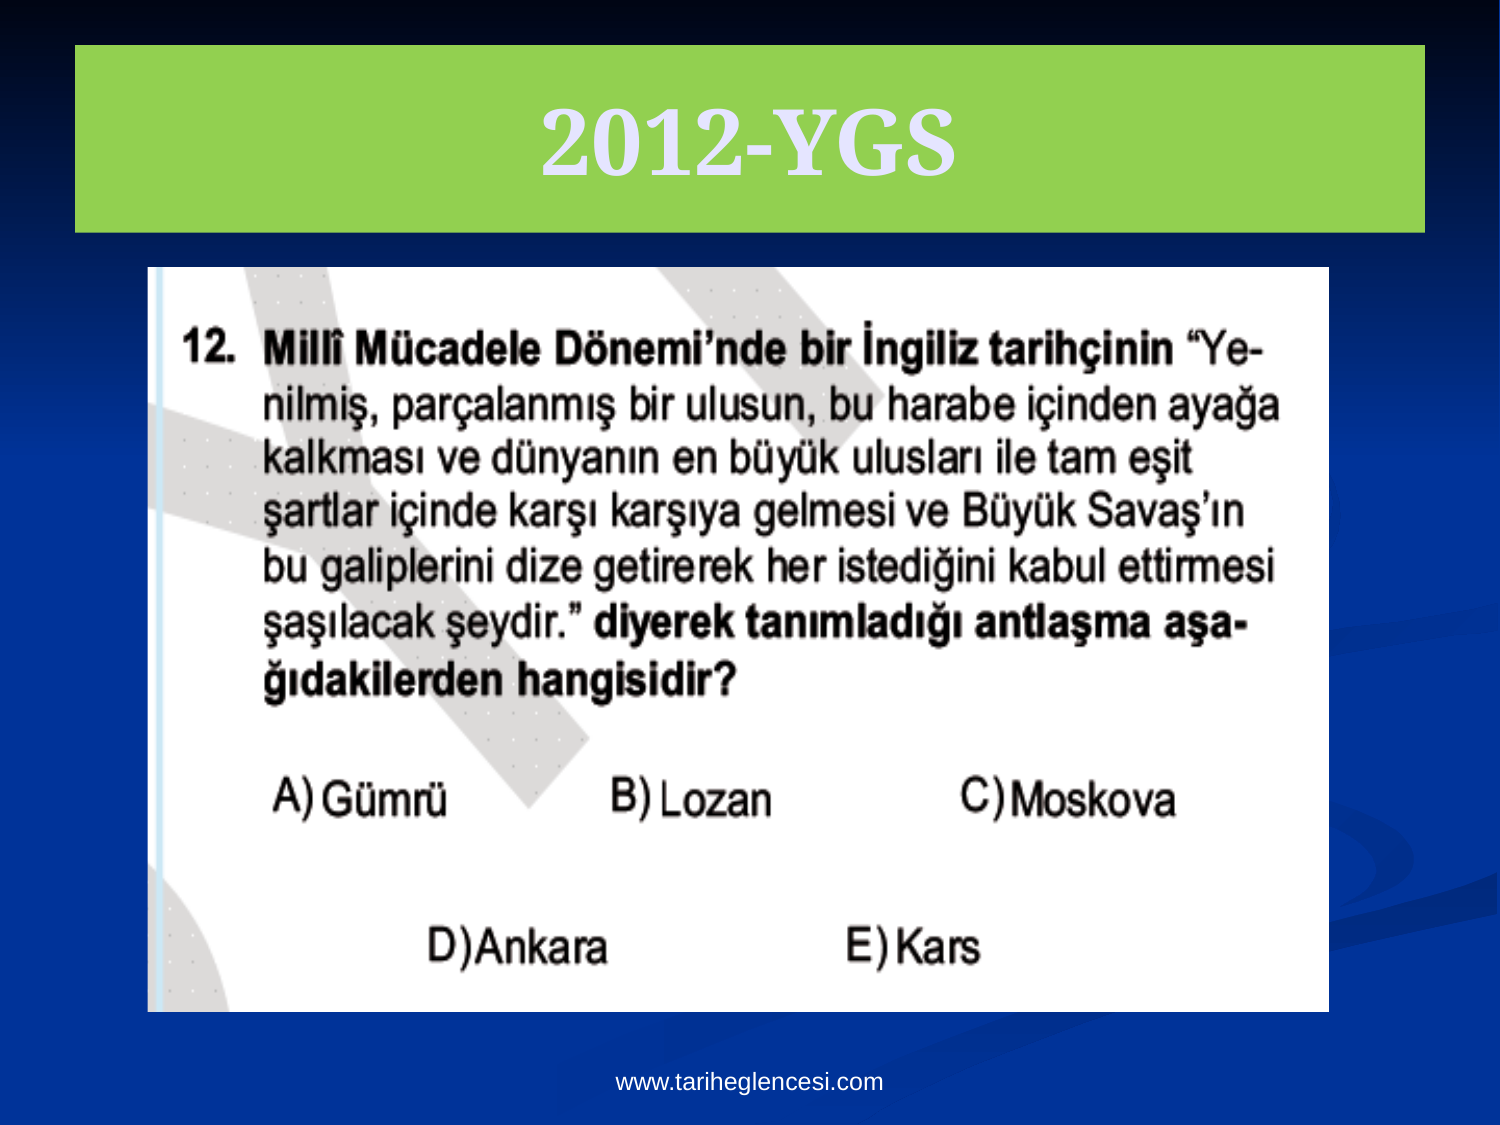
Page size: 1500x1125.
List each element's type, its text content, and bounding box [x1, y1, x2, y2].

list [147, 266, 1330, 1012]
title 2012-YGS [75, 45, 1425, 233]
footer www.tariheglencesi.com [512, 1025, 988, 1104]
